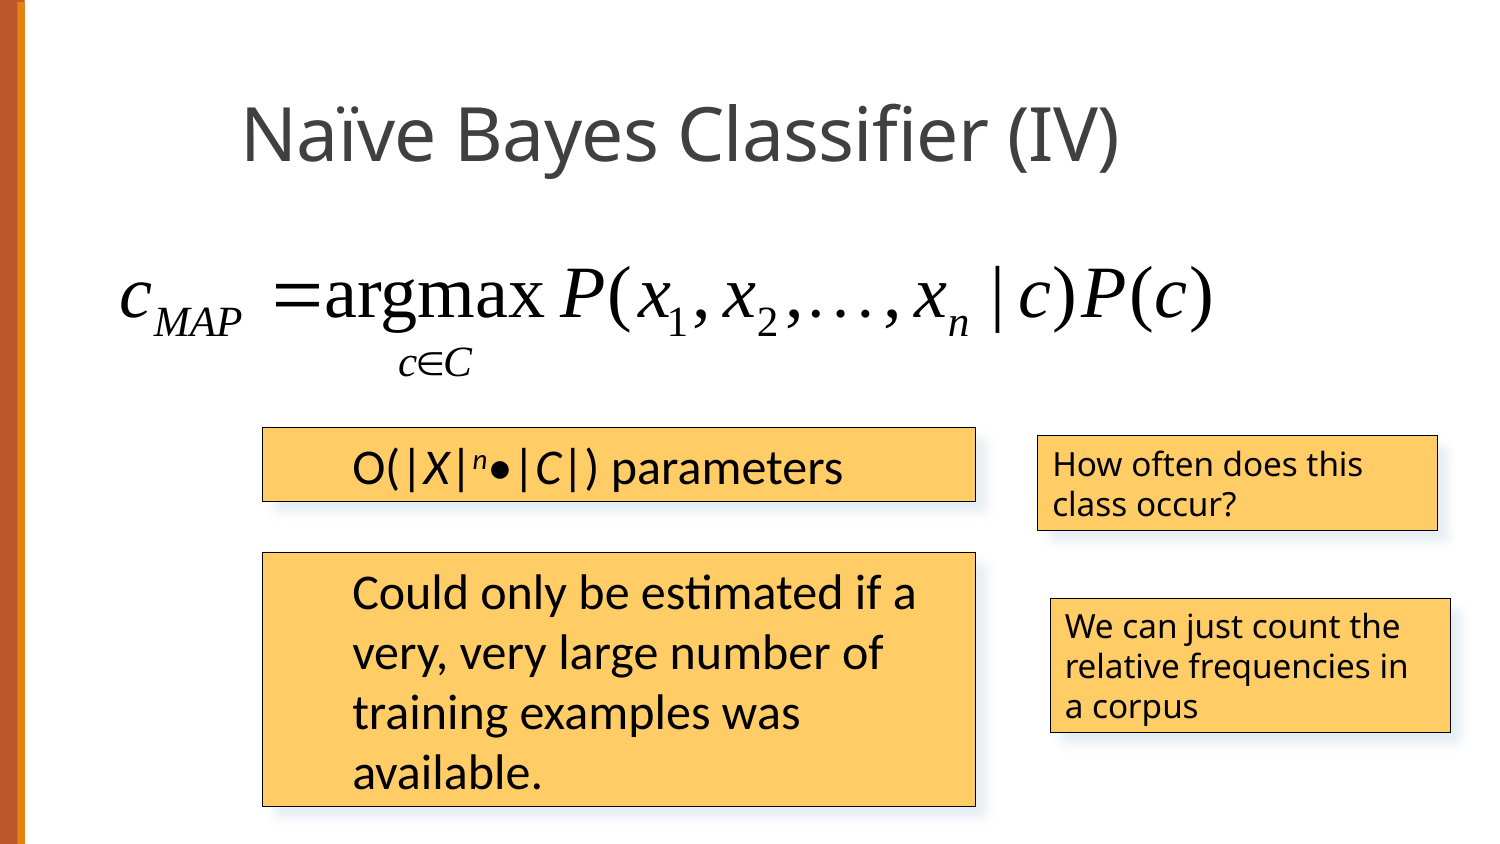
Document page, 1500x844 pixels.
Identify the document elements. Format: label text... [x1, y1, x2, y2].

title Naïve Bayes Classifier (IV) [225, 62, 1475, 185]
text_box O(|X|n•|C|) parameters [262, 426, 975, 502]
text_box Could only be estimated if a very, very large number of training examples was available. [262, 551, 975, 807]
text_box We can just count the relative frequencies in a corpus [1050, 597, 1450, 733]
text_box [109, 243, 1230, 392]
text_box How often does this class occur? [1037, 435, 1438, 531]
